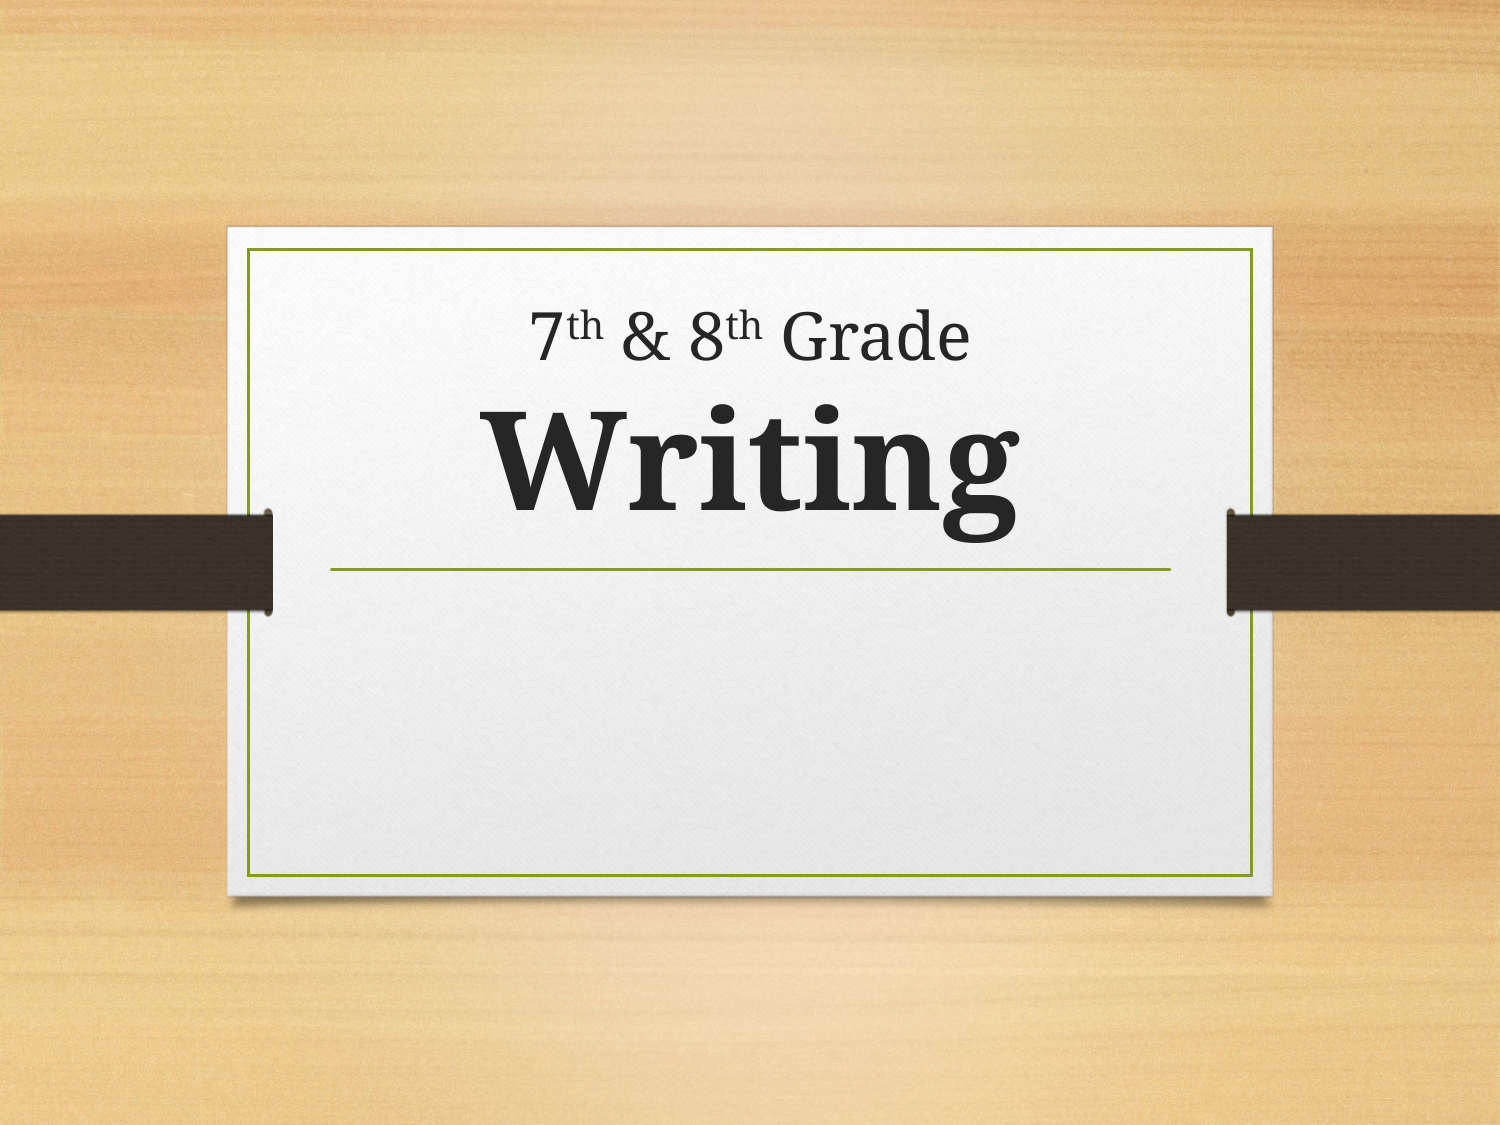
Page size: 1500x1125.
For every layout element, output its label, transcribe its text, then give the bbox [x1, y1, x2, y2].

picture [0, 0, 1500, 1125]
title 7th & 8th Grade Writing [315, 297, 1187, 546]
